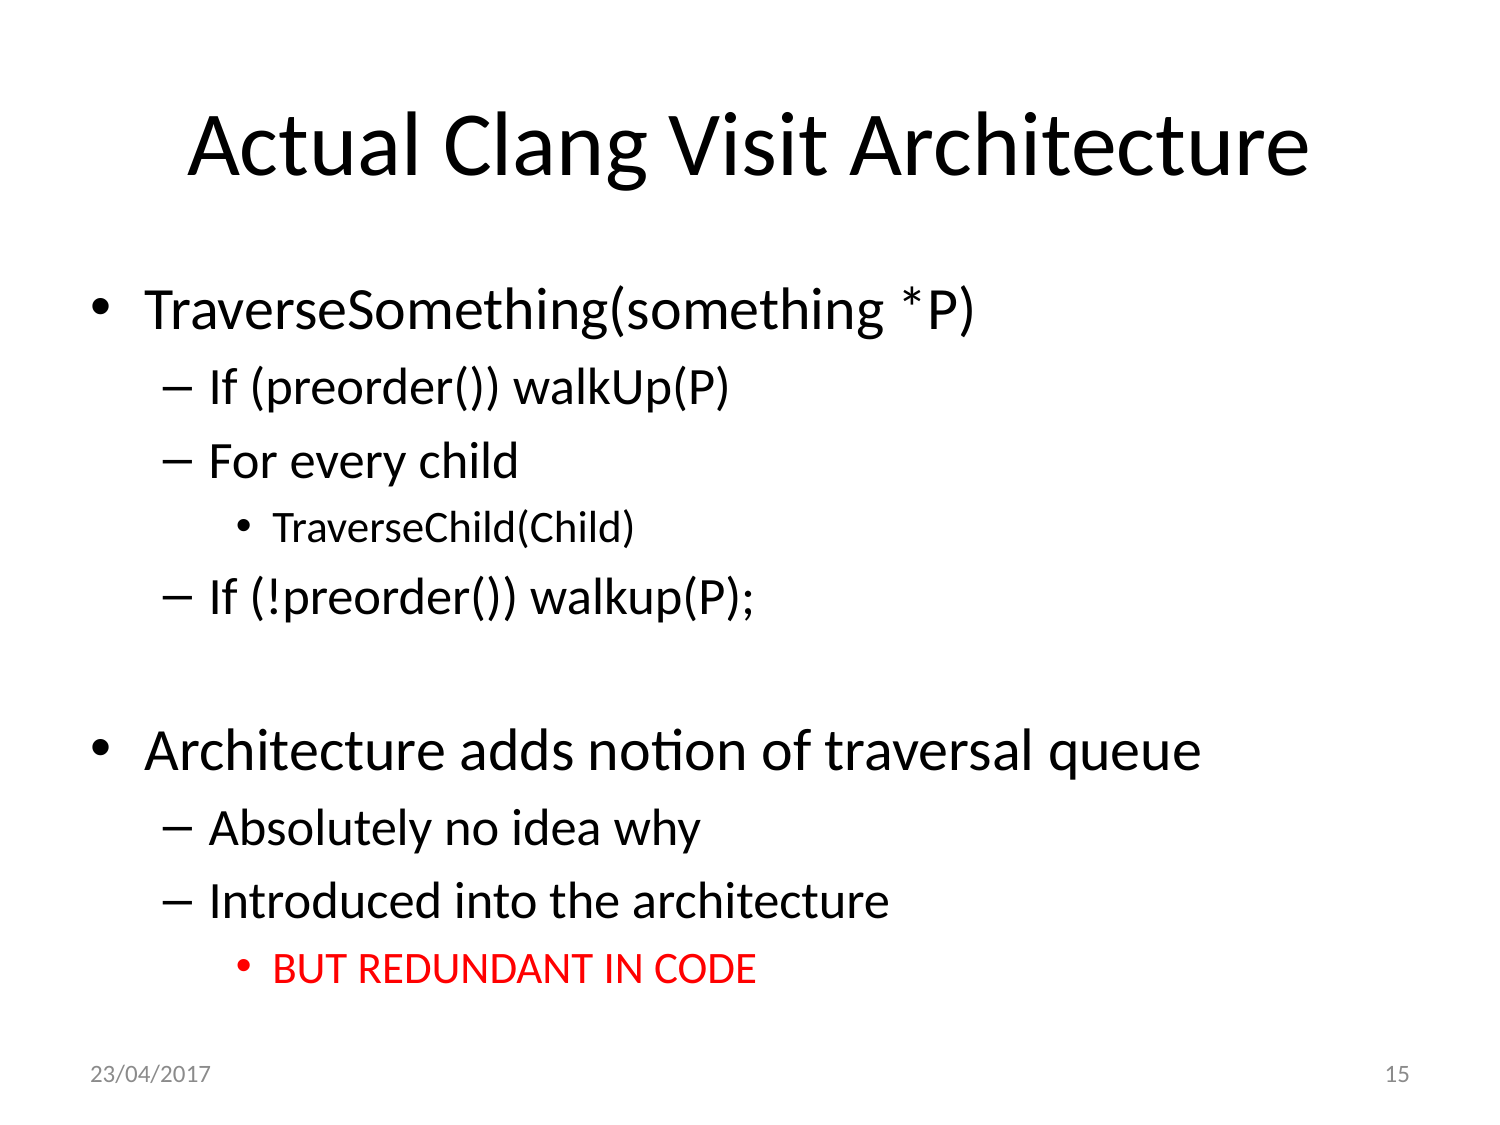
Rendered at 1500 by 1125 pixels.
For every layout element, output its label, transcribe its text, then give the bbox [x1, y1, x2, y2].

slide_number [75, 1042, 425, 1103]
slide_number 15 [1074, 1042, 1425, 1103]
list TraverseSomething(something *P) If (preorder()) walkUp(P) For every child TraverseChild(Child) If (!preorder()) walkup(P); Architecture adds notion of traversal queue Absolutely no idea why Introduced into the architecture BUT REDUNDANT IN CODE [75, 262, 1425, 1005]
title Actual Clang Visit Architecture [75, 45, 1425, 233]
